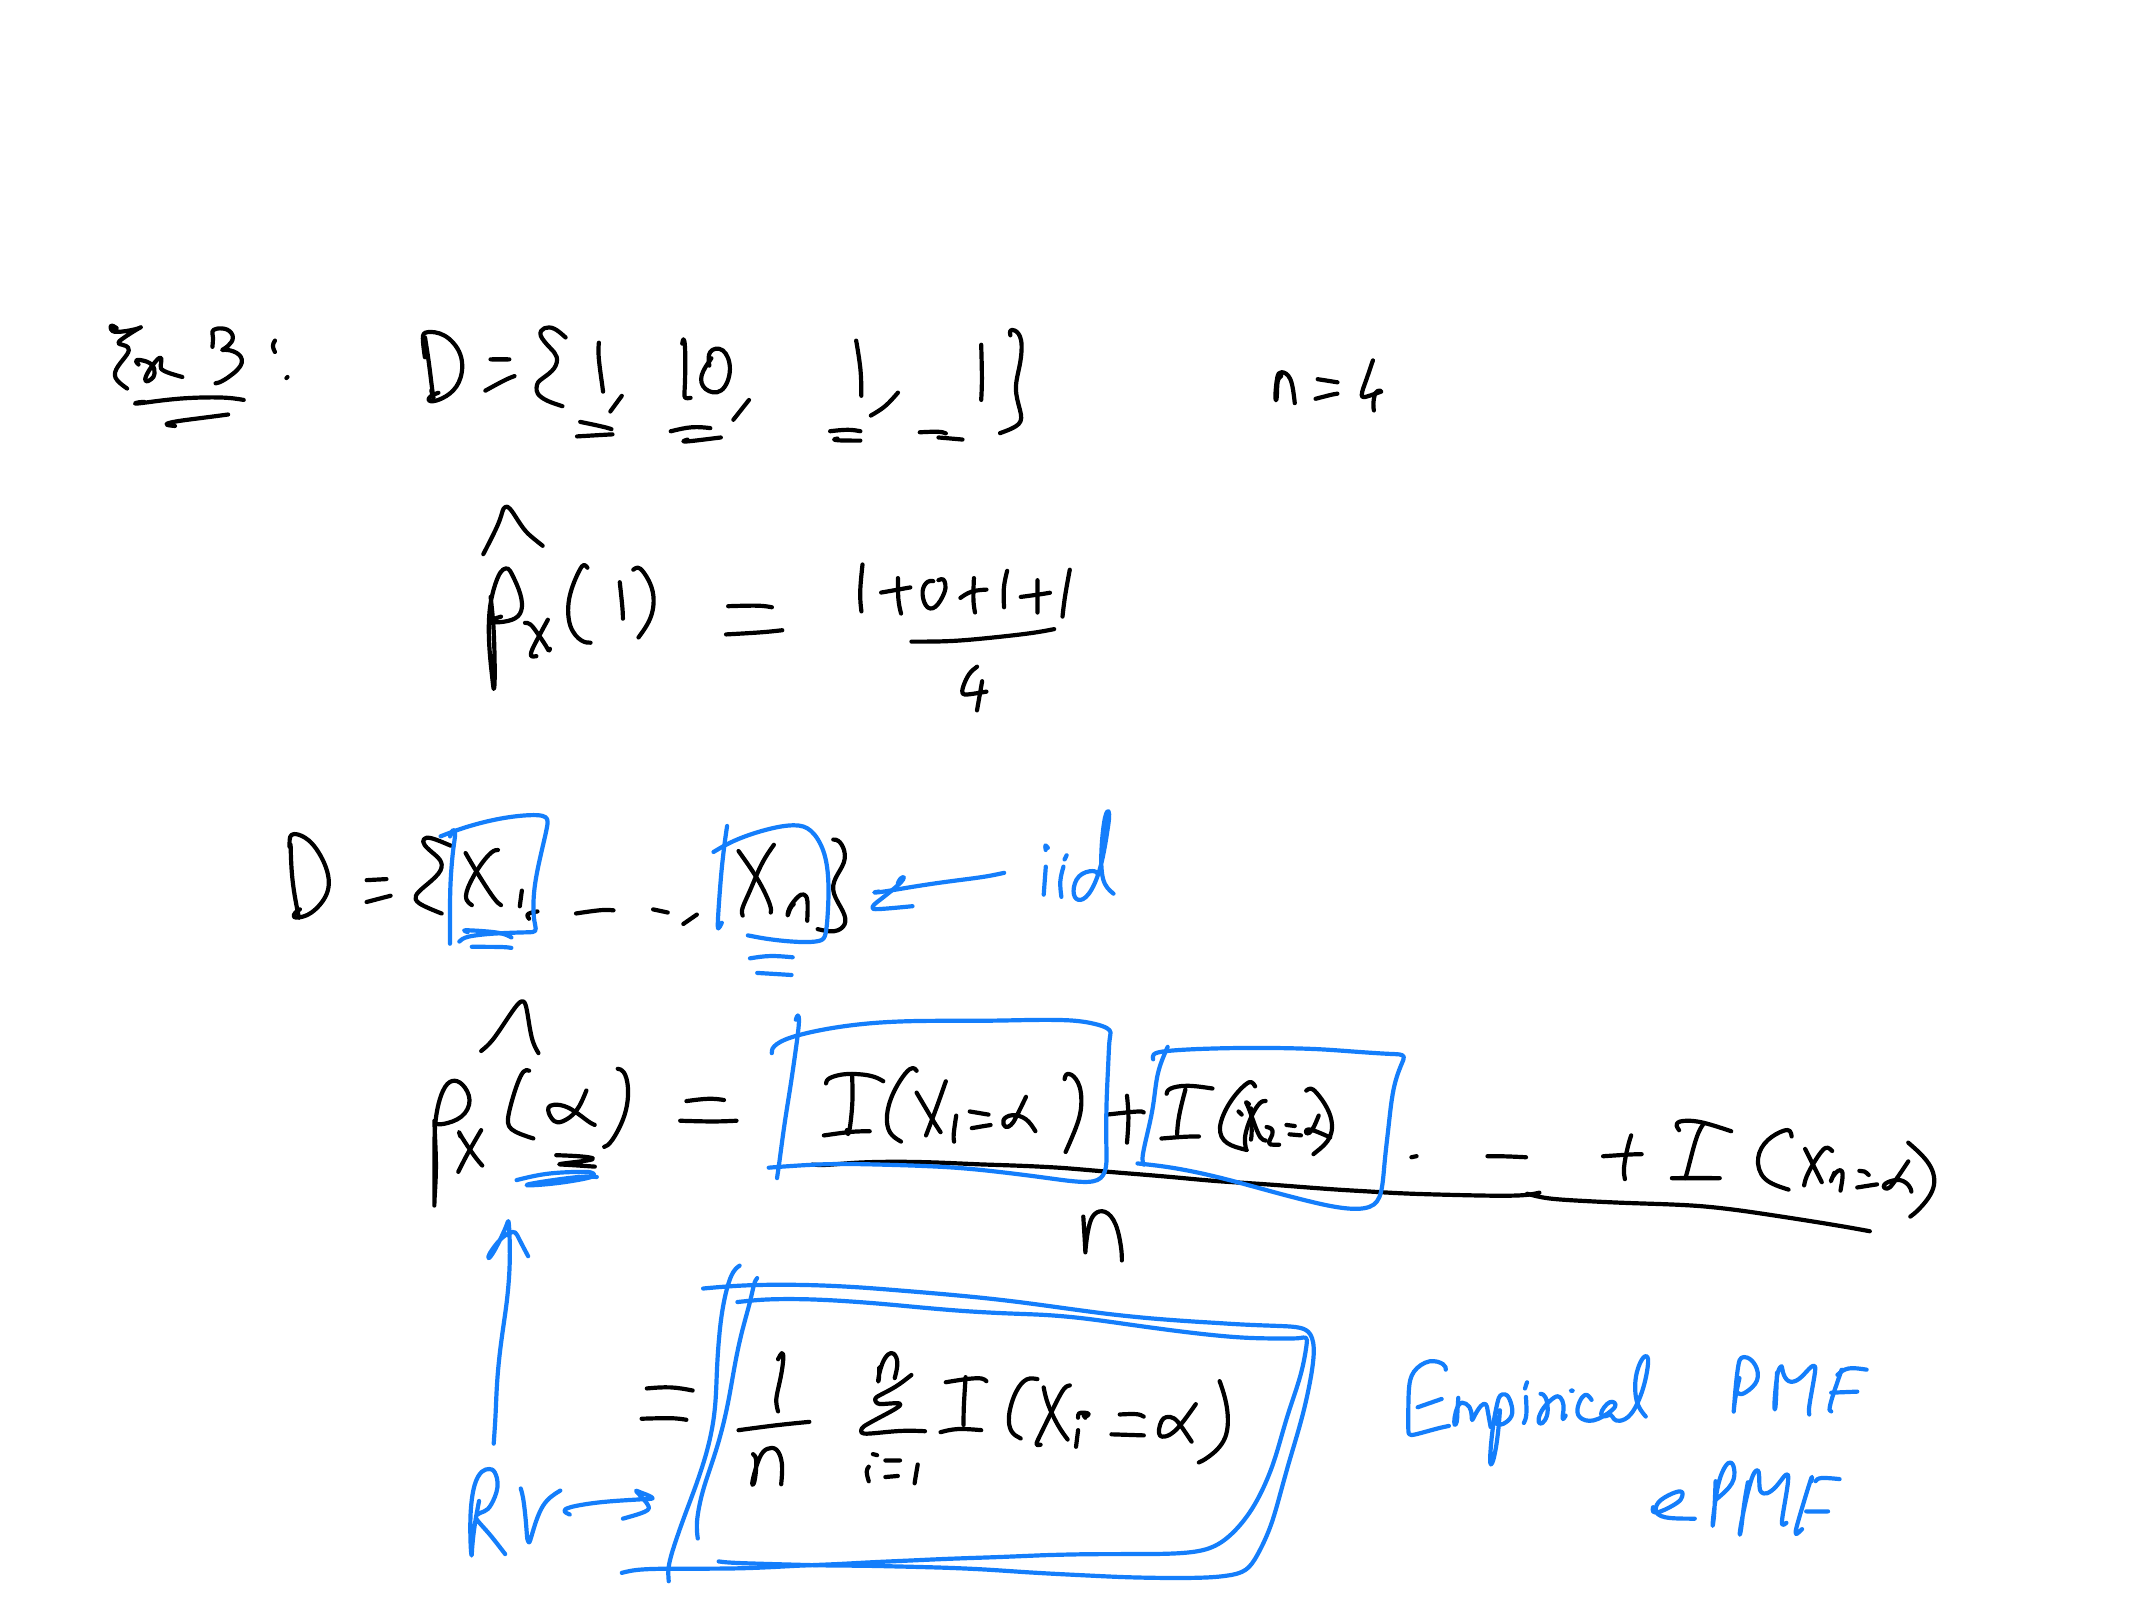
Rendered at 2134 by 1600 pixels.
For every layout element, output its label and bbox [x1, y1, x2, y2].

text_box [110, 325, 1935, 1582]
